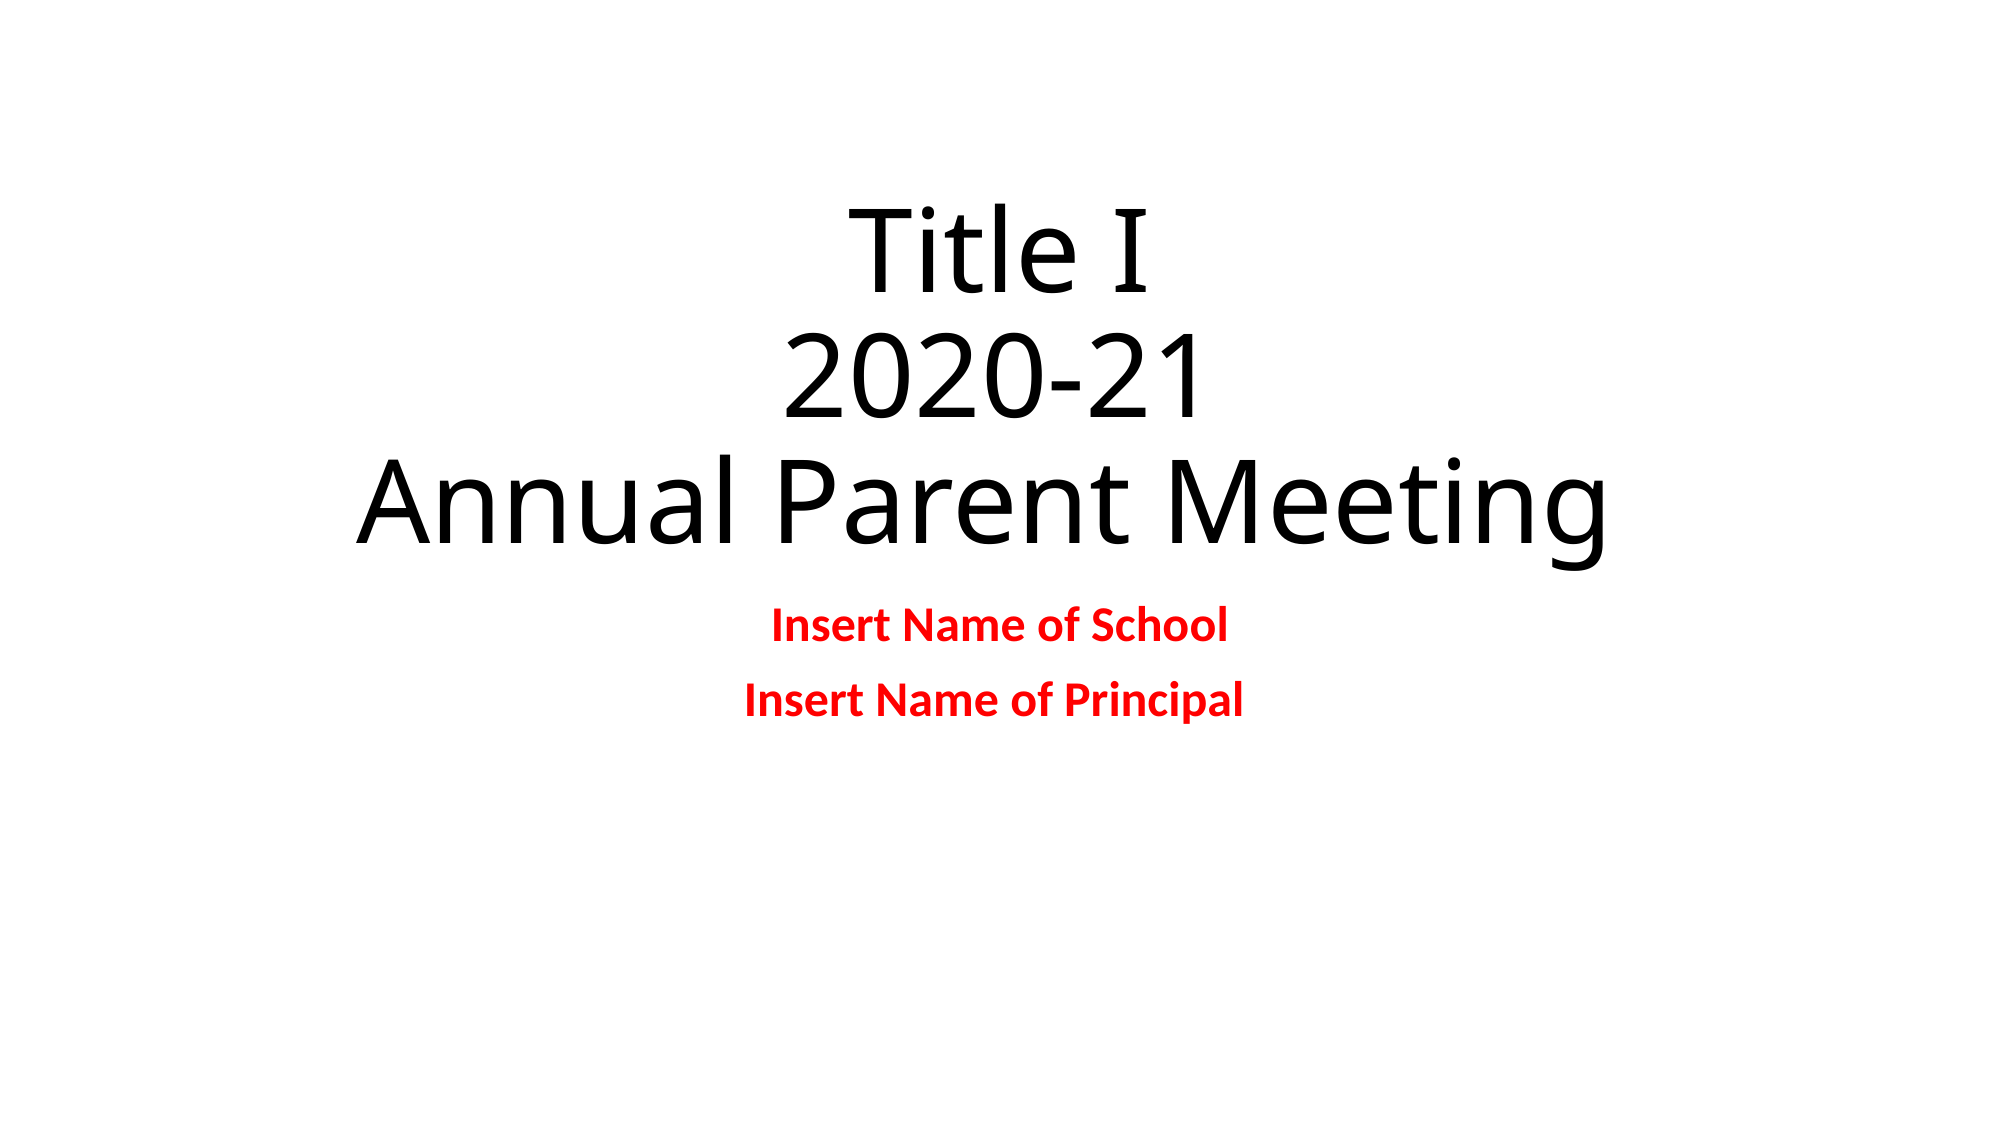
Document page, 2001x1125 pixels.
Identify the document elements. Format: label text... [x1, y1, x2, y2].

subtitle Insert Name of School Insert Name of Principal [249, 590, 1750, 863]
title Title I 2020-21 Annual Parent Meeting [249, 184, 1750, 576]
